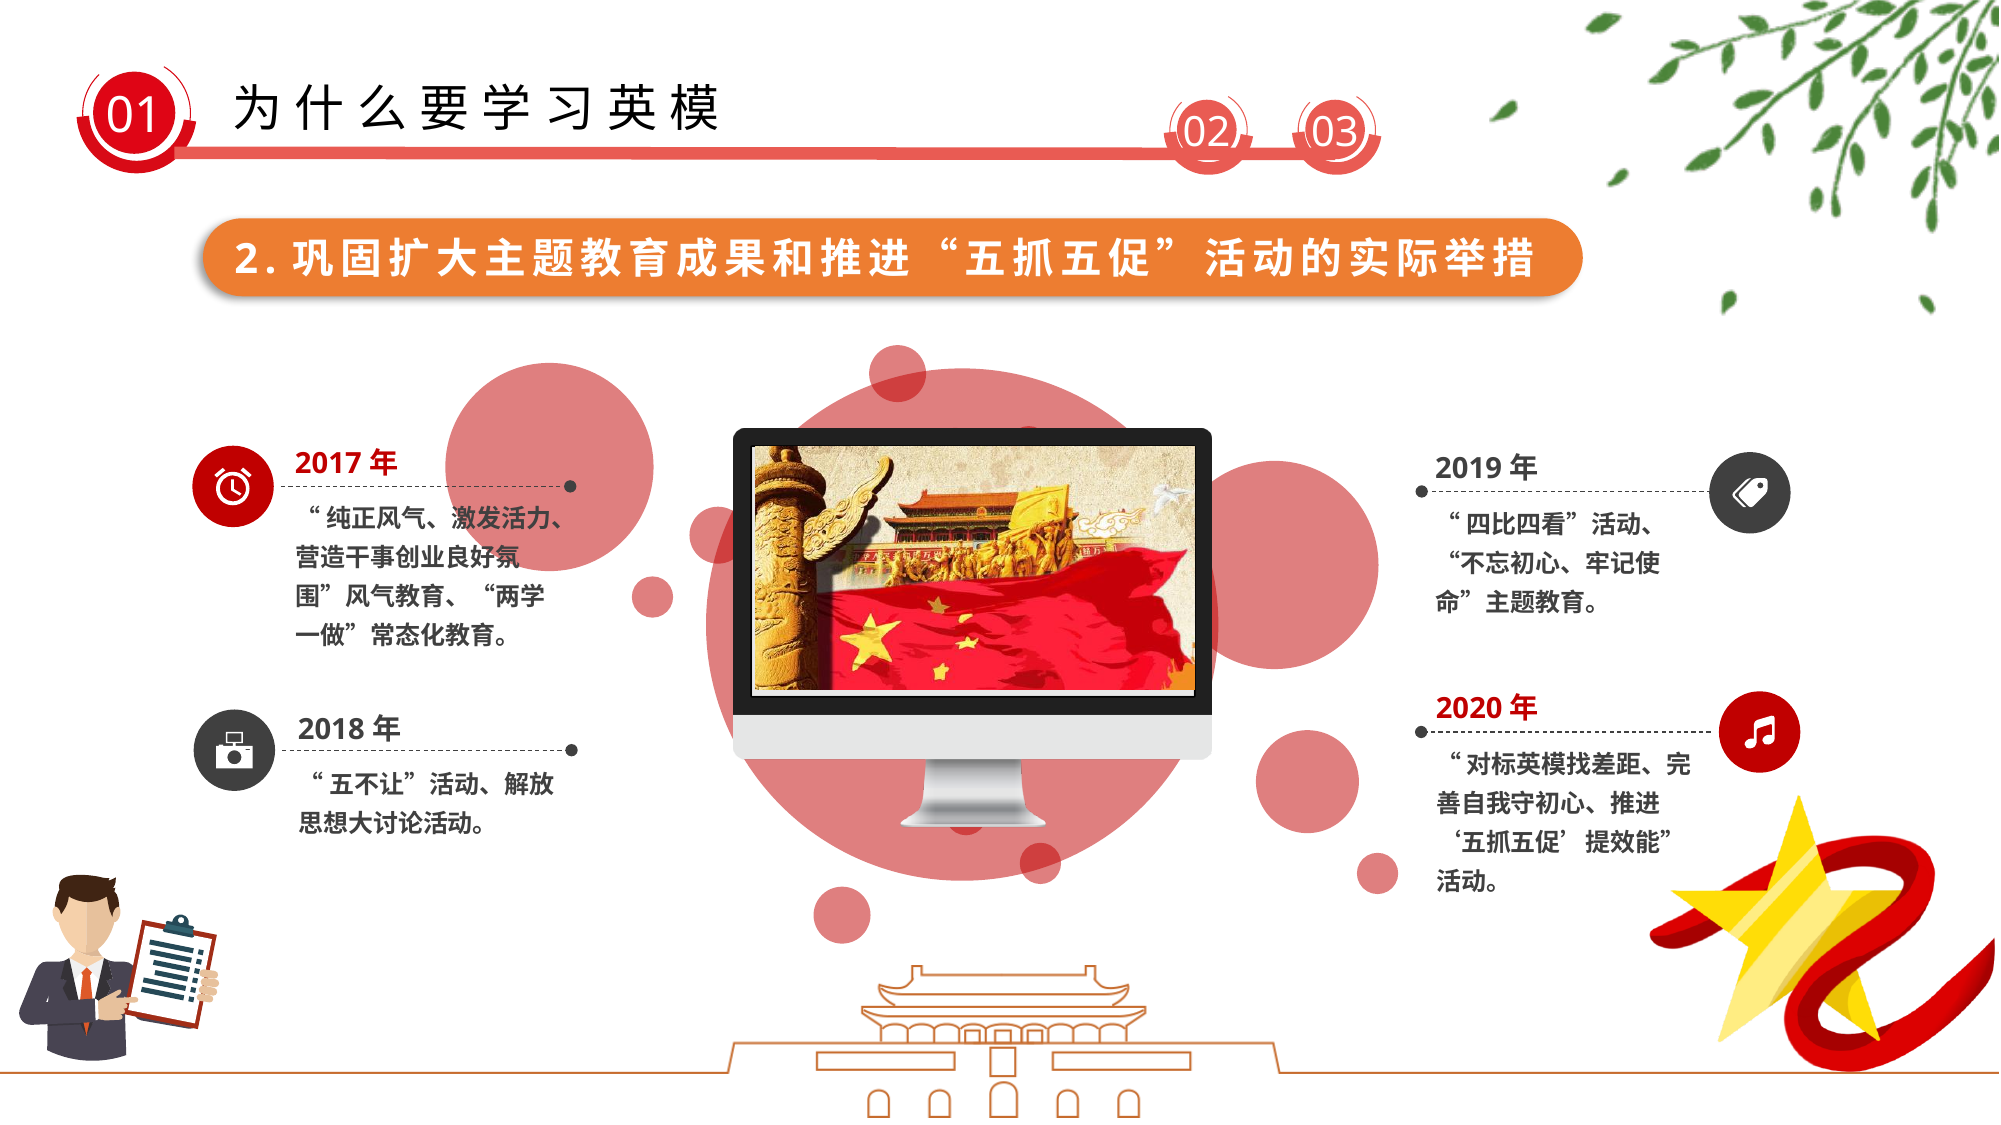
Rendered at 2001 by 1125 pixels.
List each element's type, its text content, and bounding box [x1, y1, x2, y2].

text_box 2020年 [1420, 682, 1554, 733]
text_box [445, 345, 1399, 944]
picture [0, 795, 1999, 1118]
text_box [1709, 452, 1791, 534]
text_box 2017年 [280, 436, 414, 486]
text_box “对标英模找差距、完善自我守初心、推进‘五抓五促’提效能”活动。 [1421, 732, 1723, 903]
text_box 2018年 [283, 702, 416, 750]
text_box 2019年 [1420, 442, 1554, 492]
picture [733, 428, 1212, 828]
text_box “五不让”活动、解放思想大讨论活动。 [283, 752, 445, 845]
picture [1384, 0, 1999, 372]
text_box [82, 59, 191, 167]
text_box “四比四看”活动、“不忘初心、牢记使命”主题教育。 [1420, 492, 1723, 624]
text_box 2.巩固扩大主题教育成果和推进“五抓五促”活动的实际举措 [202, 218, 1384, 297]
text_box 为什么要学习英模 [217, 68, 1110, 144]
text_box “纯正风气、激发活力、营造干事创业良好氛围”风气教育、“两学一做”常态化教育。 [280, 487, 445, 657]
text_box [1718, 691, 1801, 773]
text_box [1298, 91, 1376, 169]
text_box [1169, 91, 1248, 169]
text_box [11, 862, 220, 1061]
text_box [193, 709, 276, 791]
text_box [192, 445, 274, 528]
